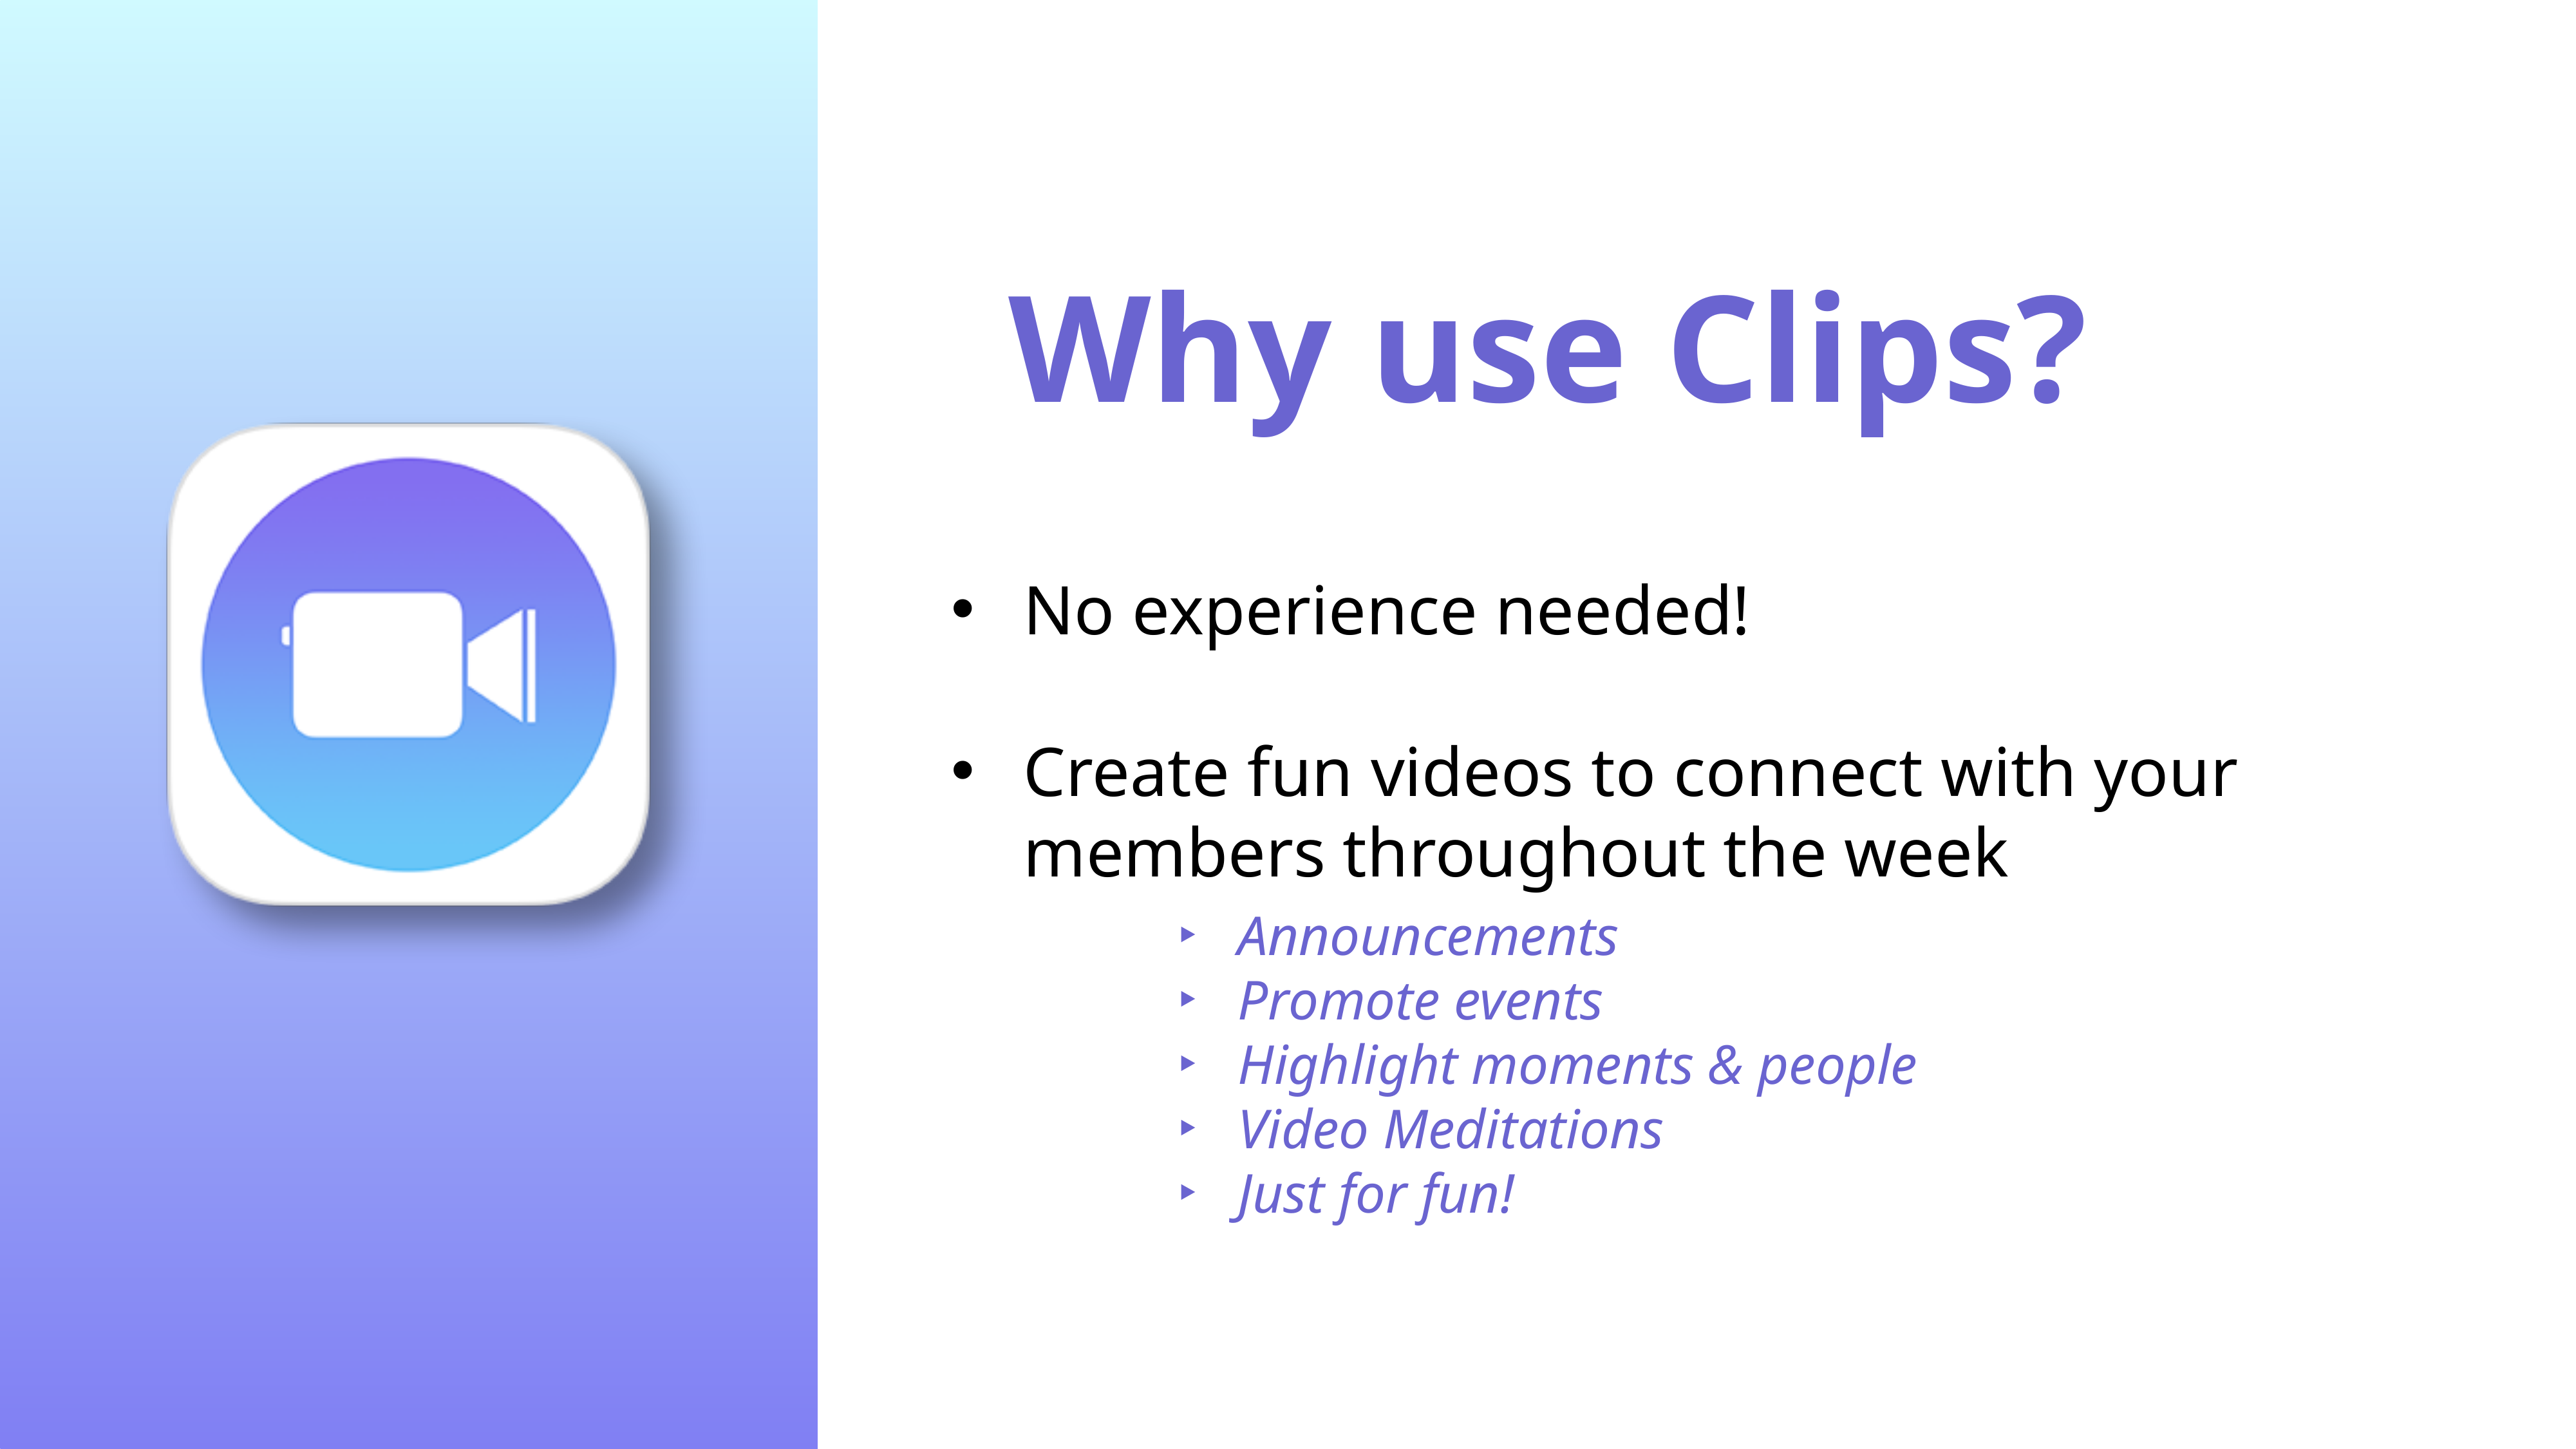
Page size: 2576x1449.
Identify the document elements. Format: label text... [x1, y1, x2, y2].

text_box No experience needed! [941, 522, 2488, 653]
text_box Create fun videos to connect with your members throughout the week [941, 724, 2488, 895]
text_box Announcements Promote events Highlight moments & people Video Meditations Just for fun! [1168, 896, 1928, 1229]
picture [112, 368, 706, 962]
text_box Why use Clips? [999, 249, 2098, 437]
text_box [0, 0, 818, 1449]
